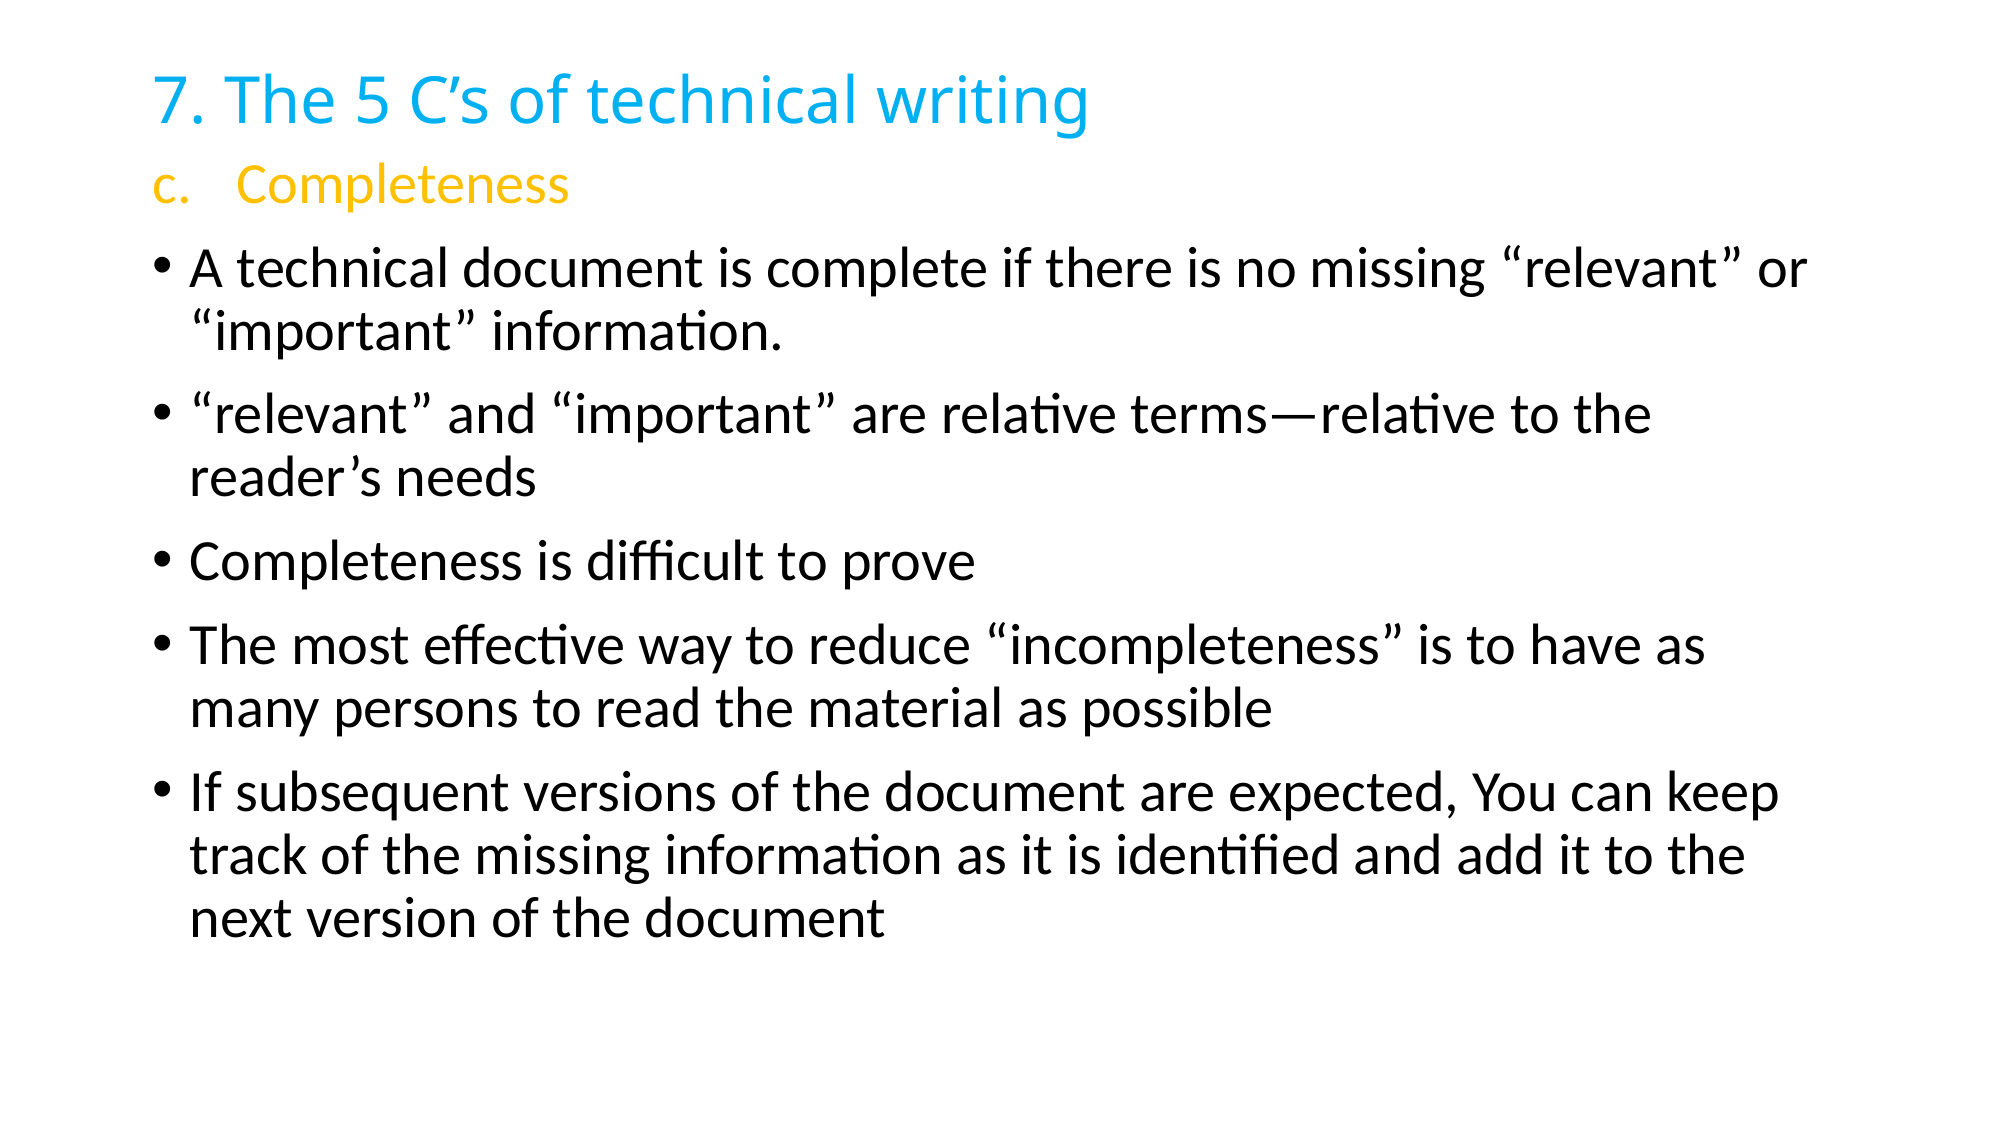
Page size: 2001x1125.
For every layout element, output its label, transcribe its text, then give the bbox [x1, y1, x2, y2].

title 7. The 5 C’s of technical writing [137, 59, 1863, 145]
list Completeness A technical document is complete if there is no missing “relevant” or “important” information. “relevant” and “important” are relative terms—relative to the reader’s needs Completeness is difficult to prove The most effective way to reduce “incompleteness” is to have as many persons to read the material as possible If subsequent versions of the document are expected, You can keep track of the missing information as it is identified and add it to the next version of the document [137, 145, 1863, 1014]
